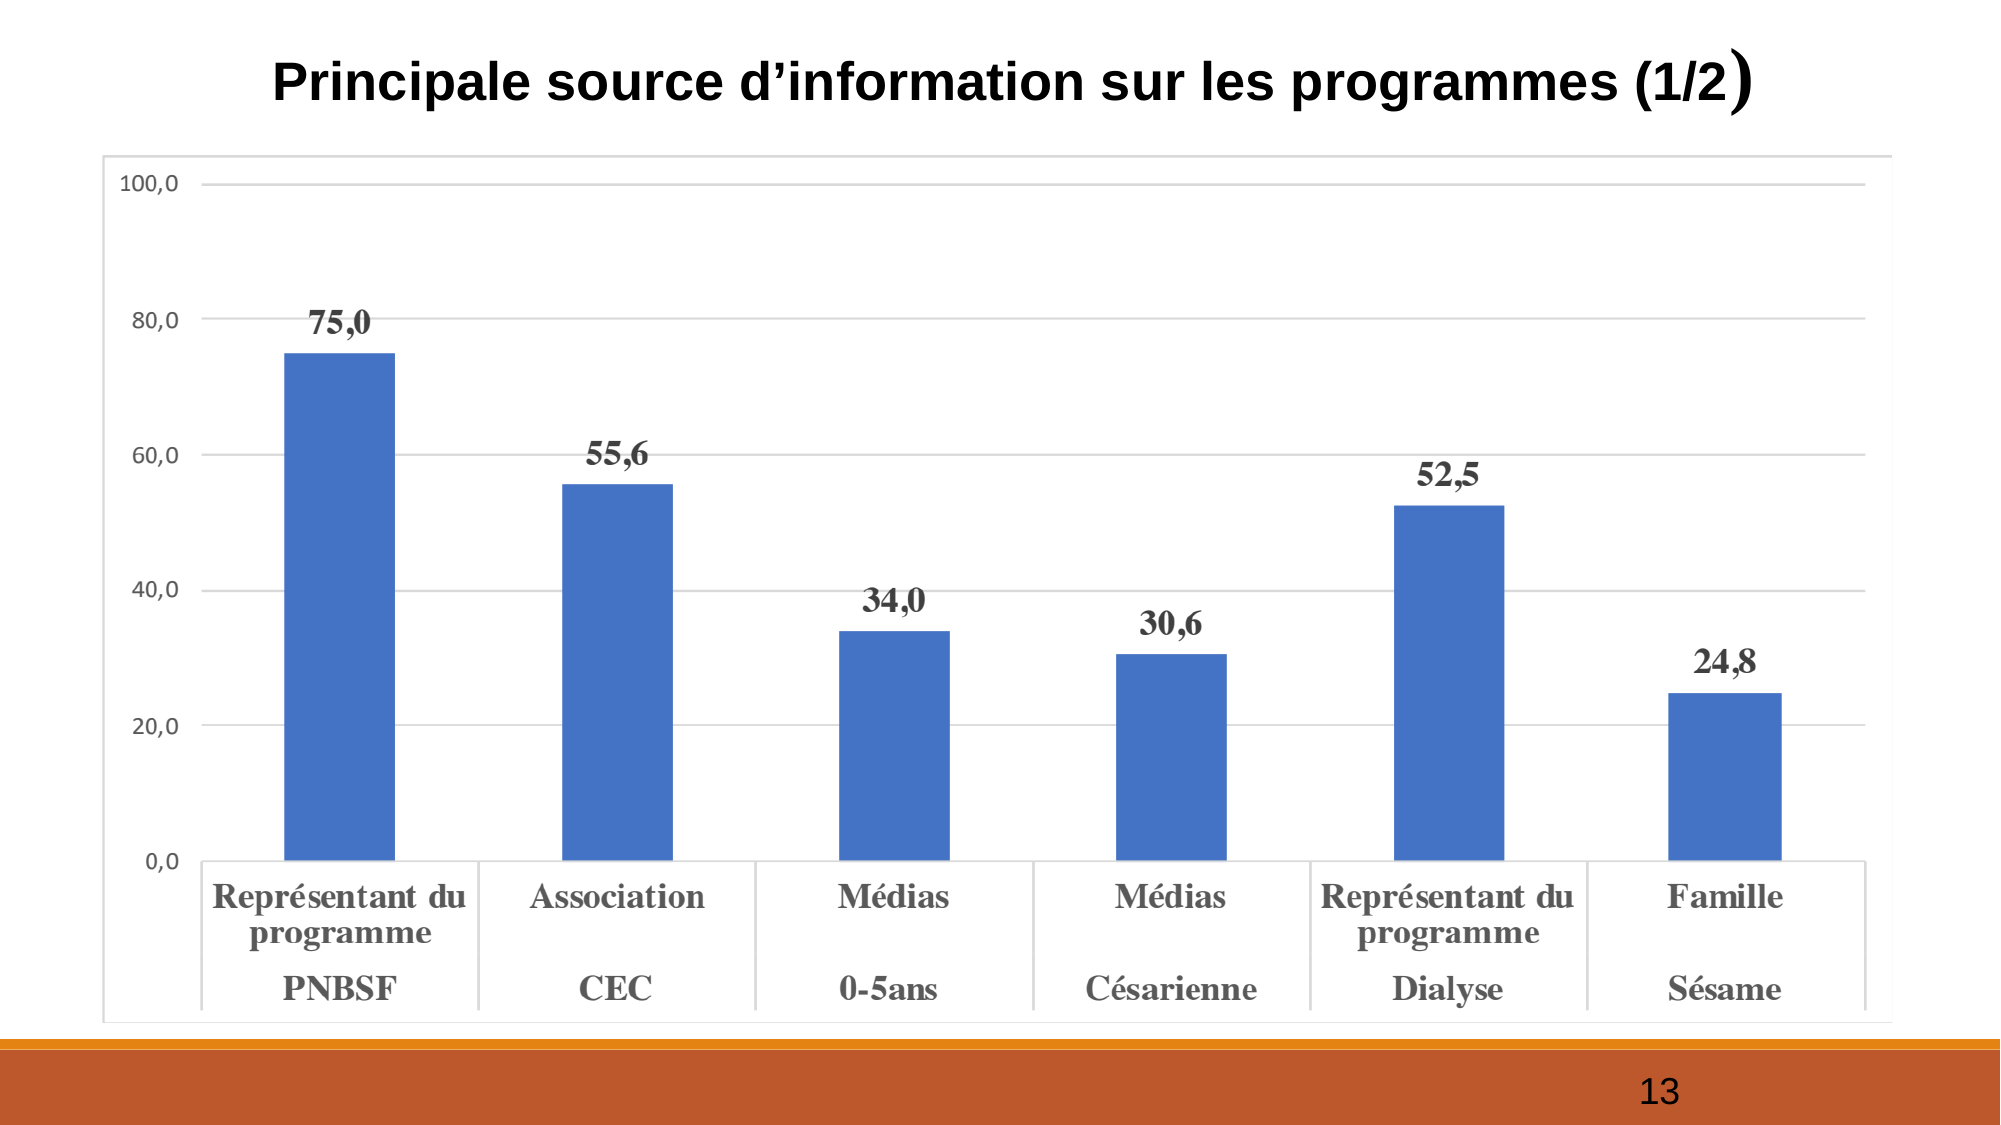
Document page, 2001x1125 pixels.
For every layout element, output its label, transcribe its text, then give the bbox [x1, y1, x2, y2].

picture [102, 155, 1893, 1023]
text_box Principale source d’information sur les programmes (1/2) [49, 6, 1978, 123]
text_box 13 [1624, 1059, 1840, 1120]
